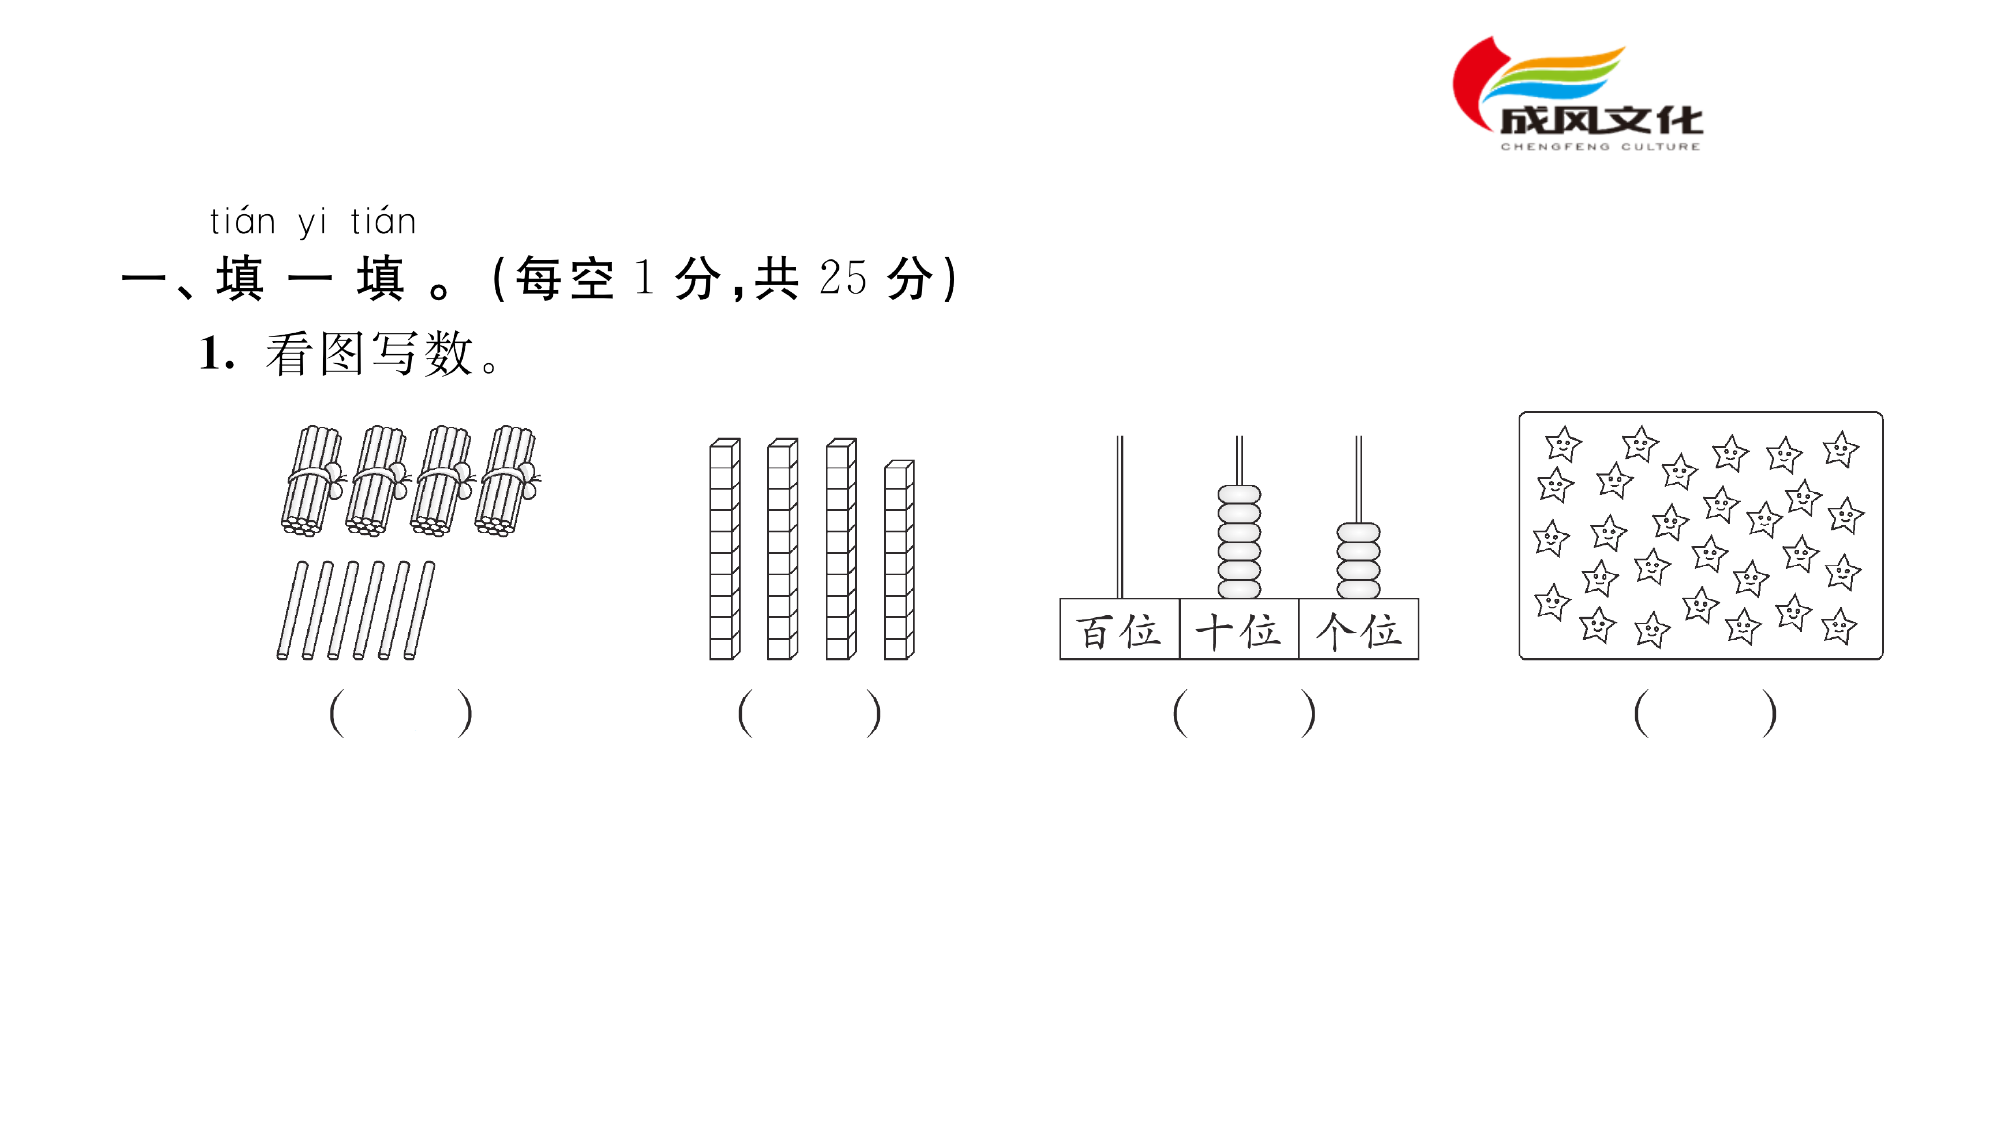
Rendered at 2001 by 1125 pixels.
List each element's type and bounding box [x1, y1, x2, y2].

picture [118, 30, 2000, 755]
